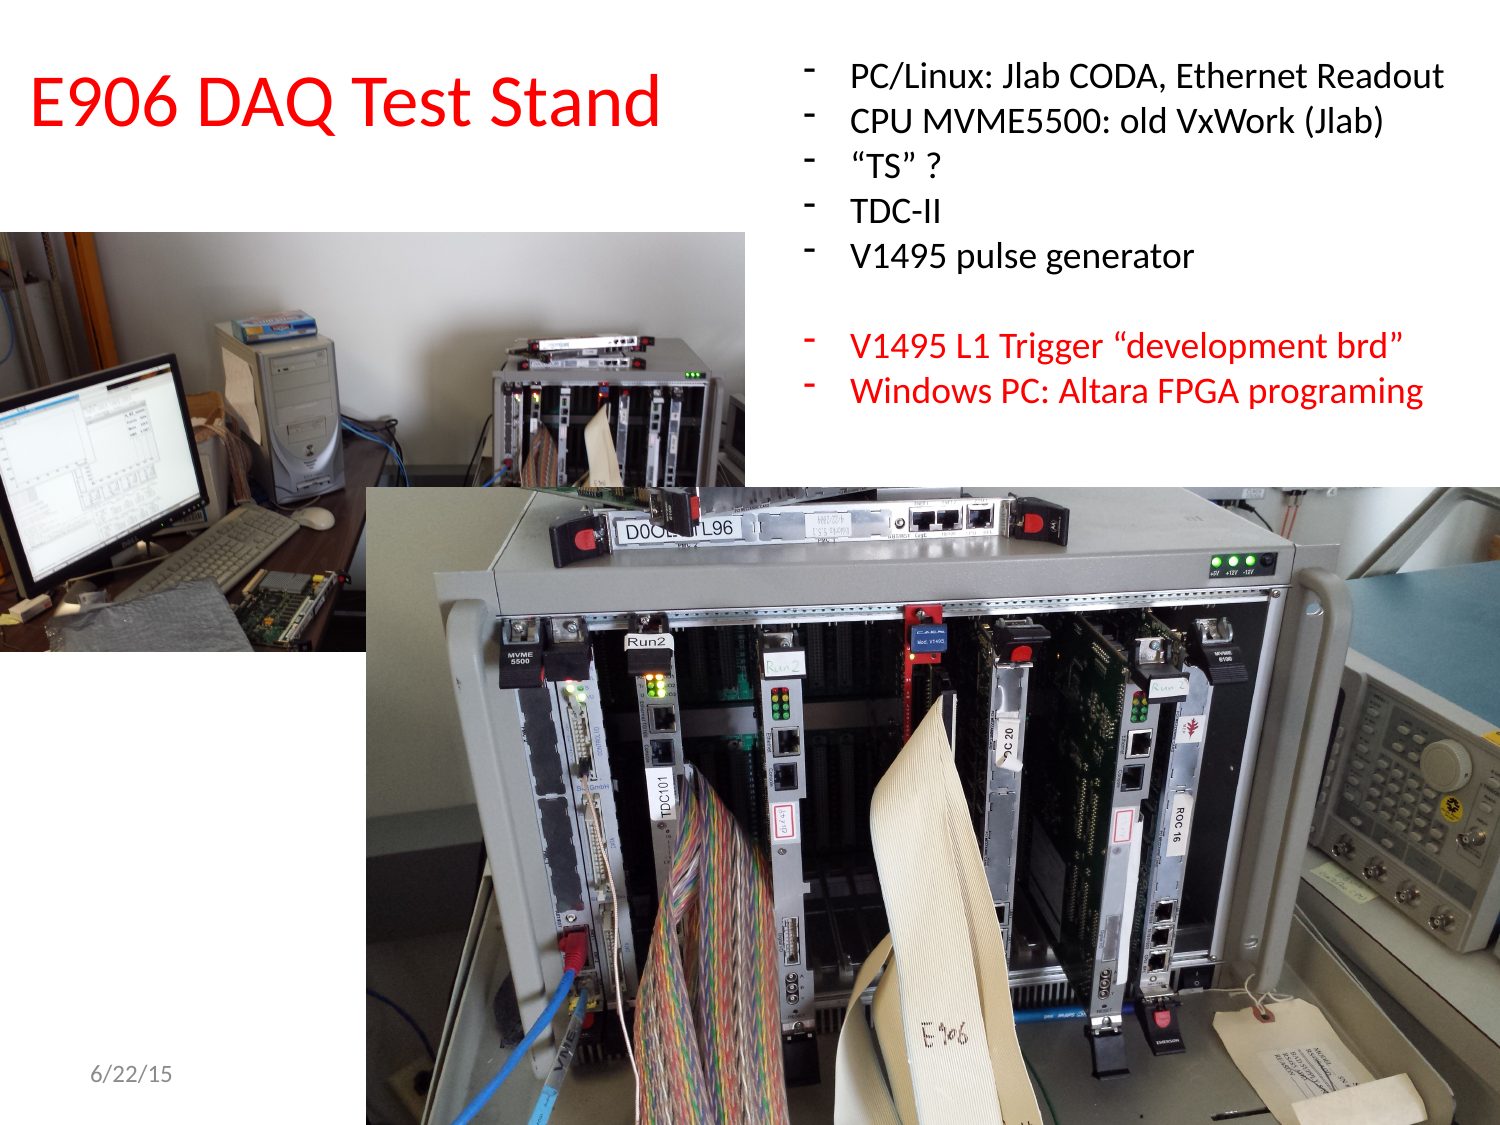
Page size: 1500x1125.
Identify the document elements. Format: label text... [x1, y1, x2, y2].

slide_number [75, 1042, 360, 1103]
title E906 DAQ Test Stand [0, 2, 729, 190]
picture [0, 232, 1500, 1125]
text_box PC/Linux: Jlab CODA, Ethernet Readout CPU MVME5500: old VxWork (Jlab) “TS” ? TDC-II V1495 pulse generator V1495 L1 Trigger “development brd” Windows PC: Altara FPGA programing [788, 43, 1461, 463]
